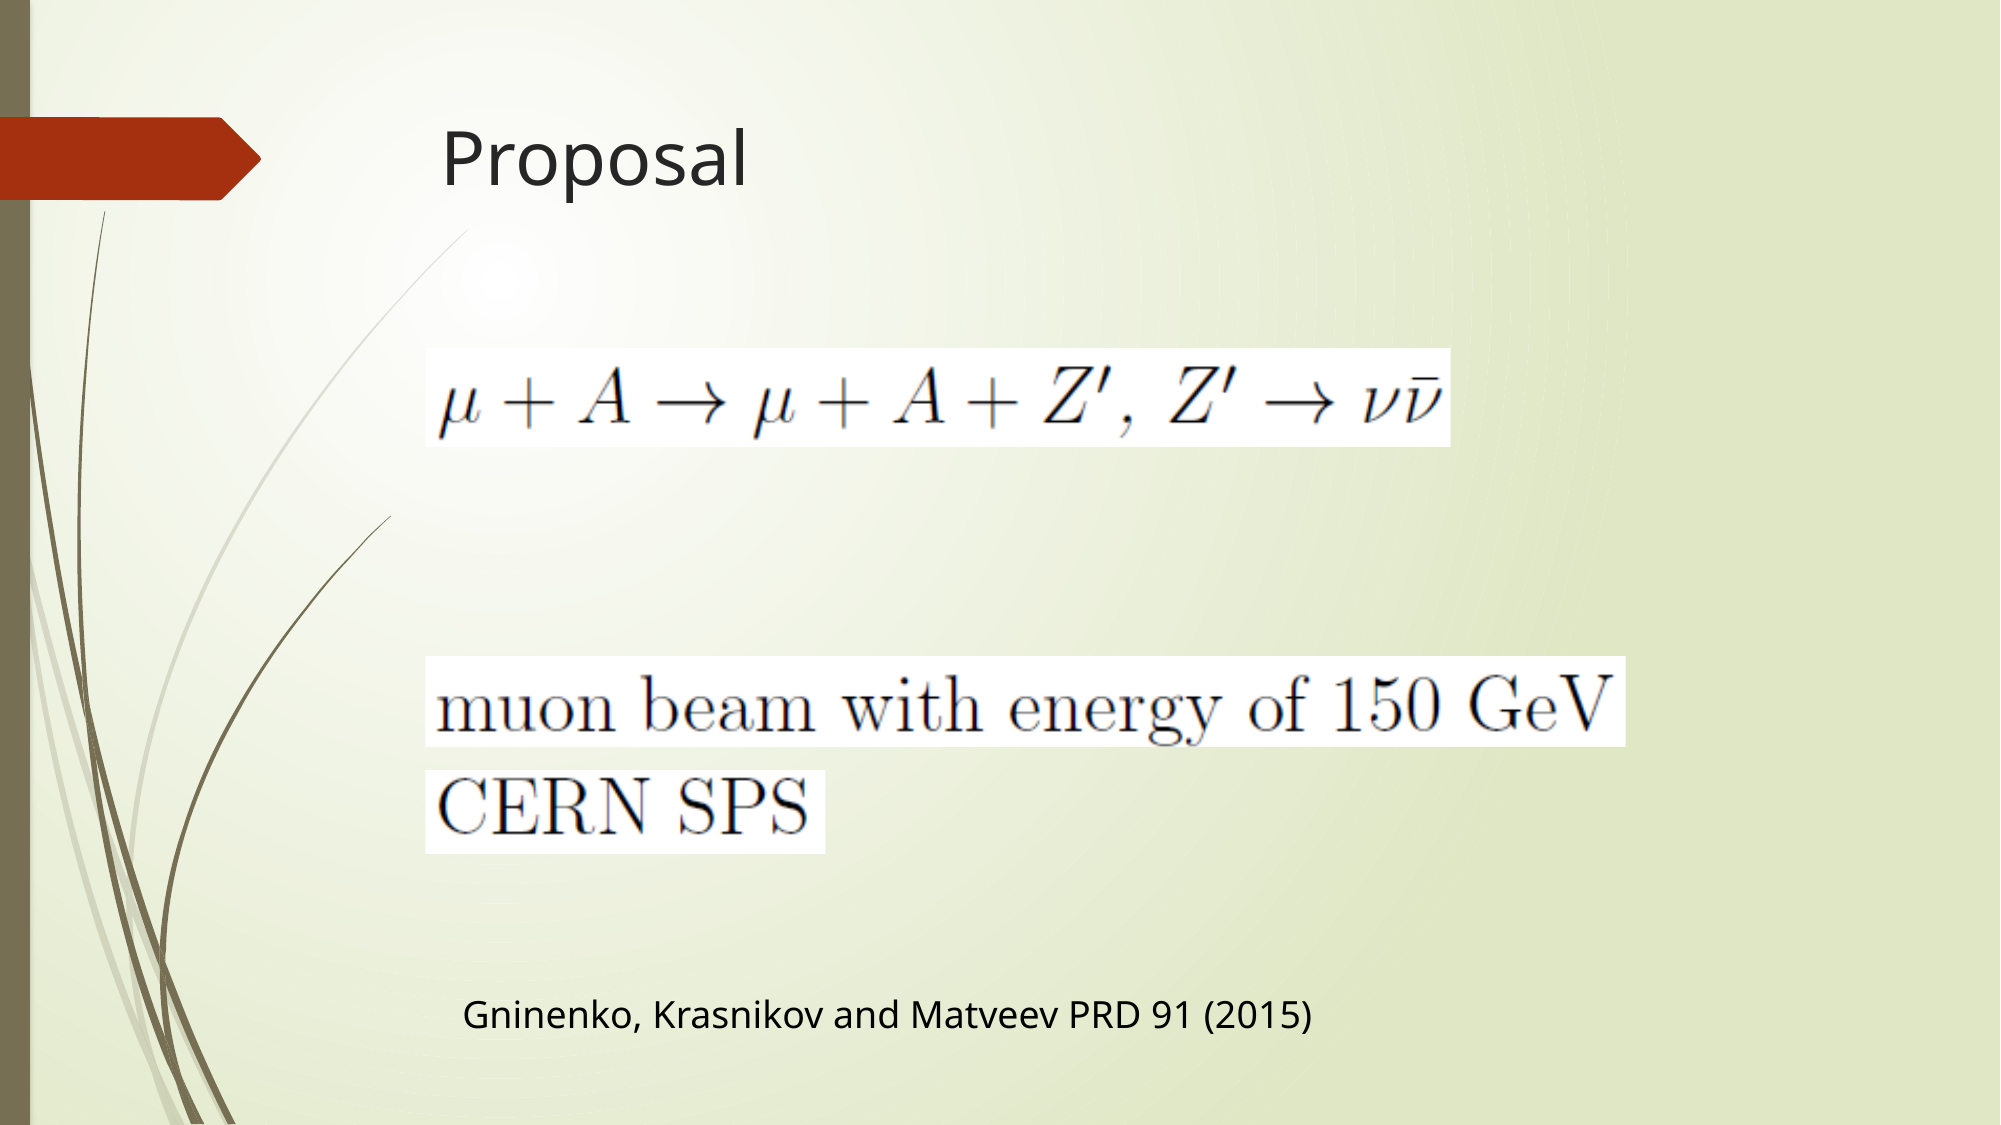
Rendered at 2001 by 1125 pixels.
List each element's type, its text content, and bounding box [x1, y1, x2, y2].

picture [425, 770, 826, 855]
picture [425, 656, 1626, 747]
title Proposal [425, 102, 1888, 313]
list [425, 348, 1451, 448]
text_box Gninenko, Krasnikov and Matveev PRD 91 (2015) [447, 983, 1338, 1043]
